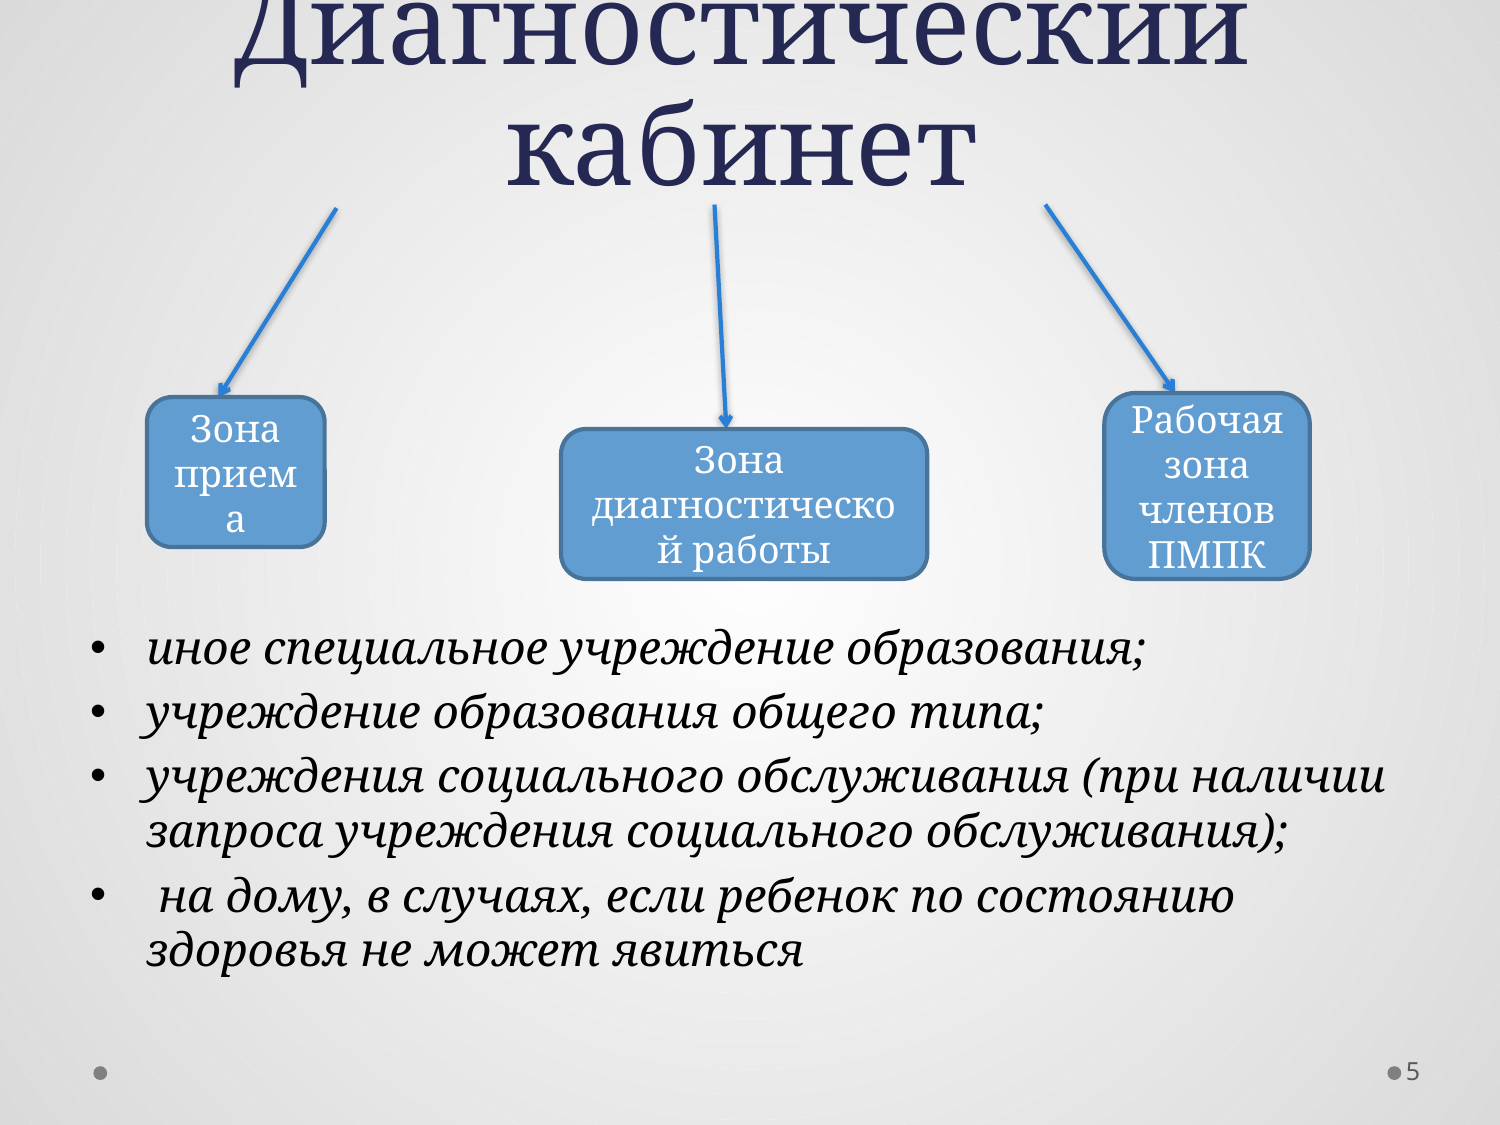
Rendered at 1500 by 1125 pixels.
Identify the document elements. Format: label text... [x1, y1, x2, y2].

text_box Зона приема [144, 394, 327, 550]
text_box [714, 204, 727, 430]
slide_number 5 [1401, 1042, 1494, 1103]
list иное специальное учреждение образования; учреждение образования общего типа; учреждения социального обслуживания (при наличии запроса учреждения социального обслуживания); на дому, в случаях, если ребенок по состоянию здоровья не может явиться [75, 262, 1425, 1005]
text_box Рабочая зона членов ПМПК [1102, 390, 1312, 582]
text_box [1045, 204, 1176, 394]
title Диагностический кабинет [29, 42, 1455, 216]
text_box Зона диагностической работы [558, 426, 930, 582]
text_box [218, 207, 337, 398]
